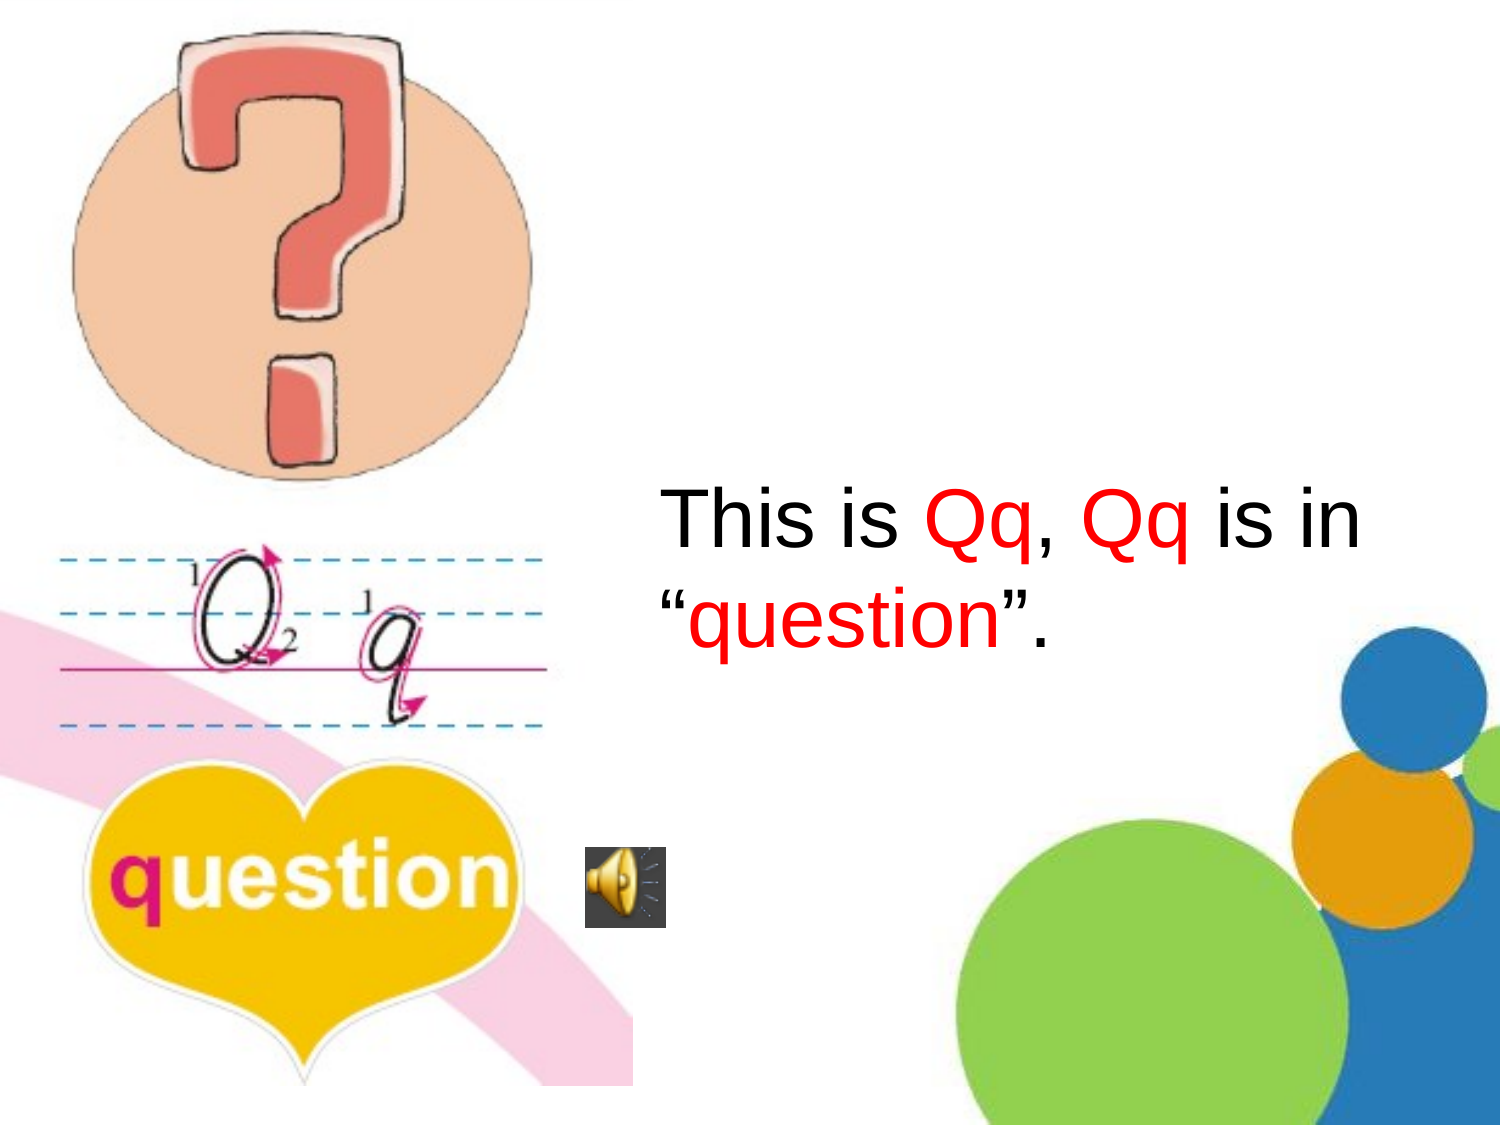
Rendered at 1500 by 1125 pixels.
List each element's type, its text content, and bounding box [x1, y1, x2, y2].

text_box This is Qq, Qq is in “question”. [644, 456, 1401, 672]
picture [0, 0, 1500, 1125]
